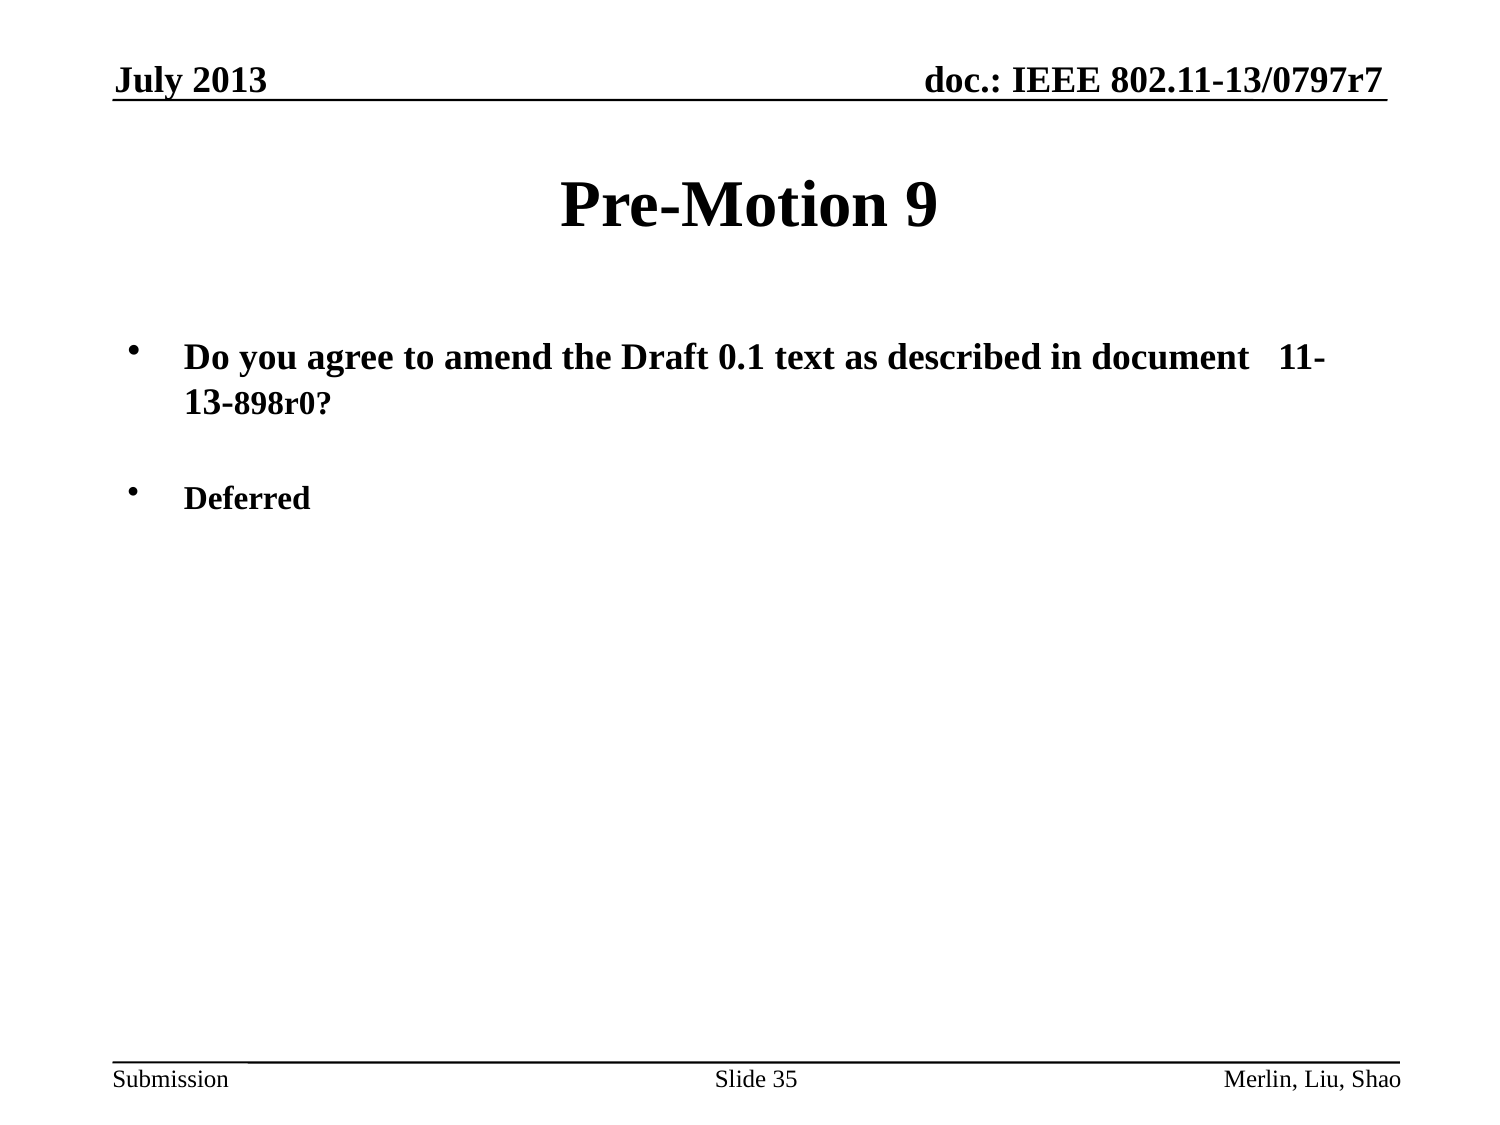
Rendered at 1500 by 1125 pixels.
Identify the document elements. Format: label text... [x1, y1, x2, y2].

list Do you agree to amend the Draft 0.1 text as described in document 11-13-898r0? Deferred [112, 324, 1388, 1001]
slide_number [114, 54, 313, 101]
slide_number Slide 35 [712, 1061, 800, 1093]
footer Merlin, Liu, Shao [1221, 1061, 1402, 1093]
title Pre-Motion 9 [112, 112, 1388, 288]
